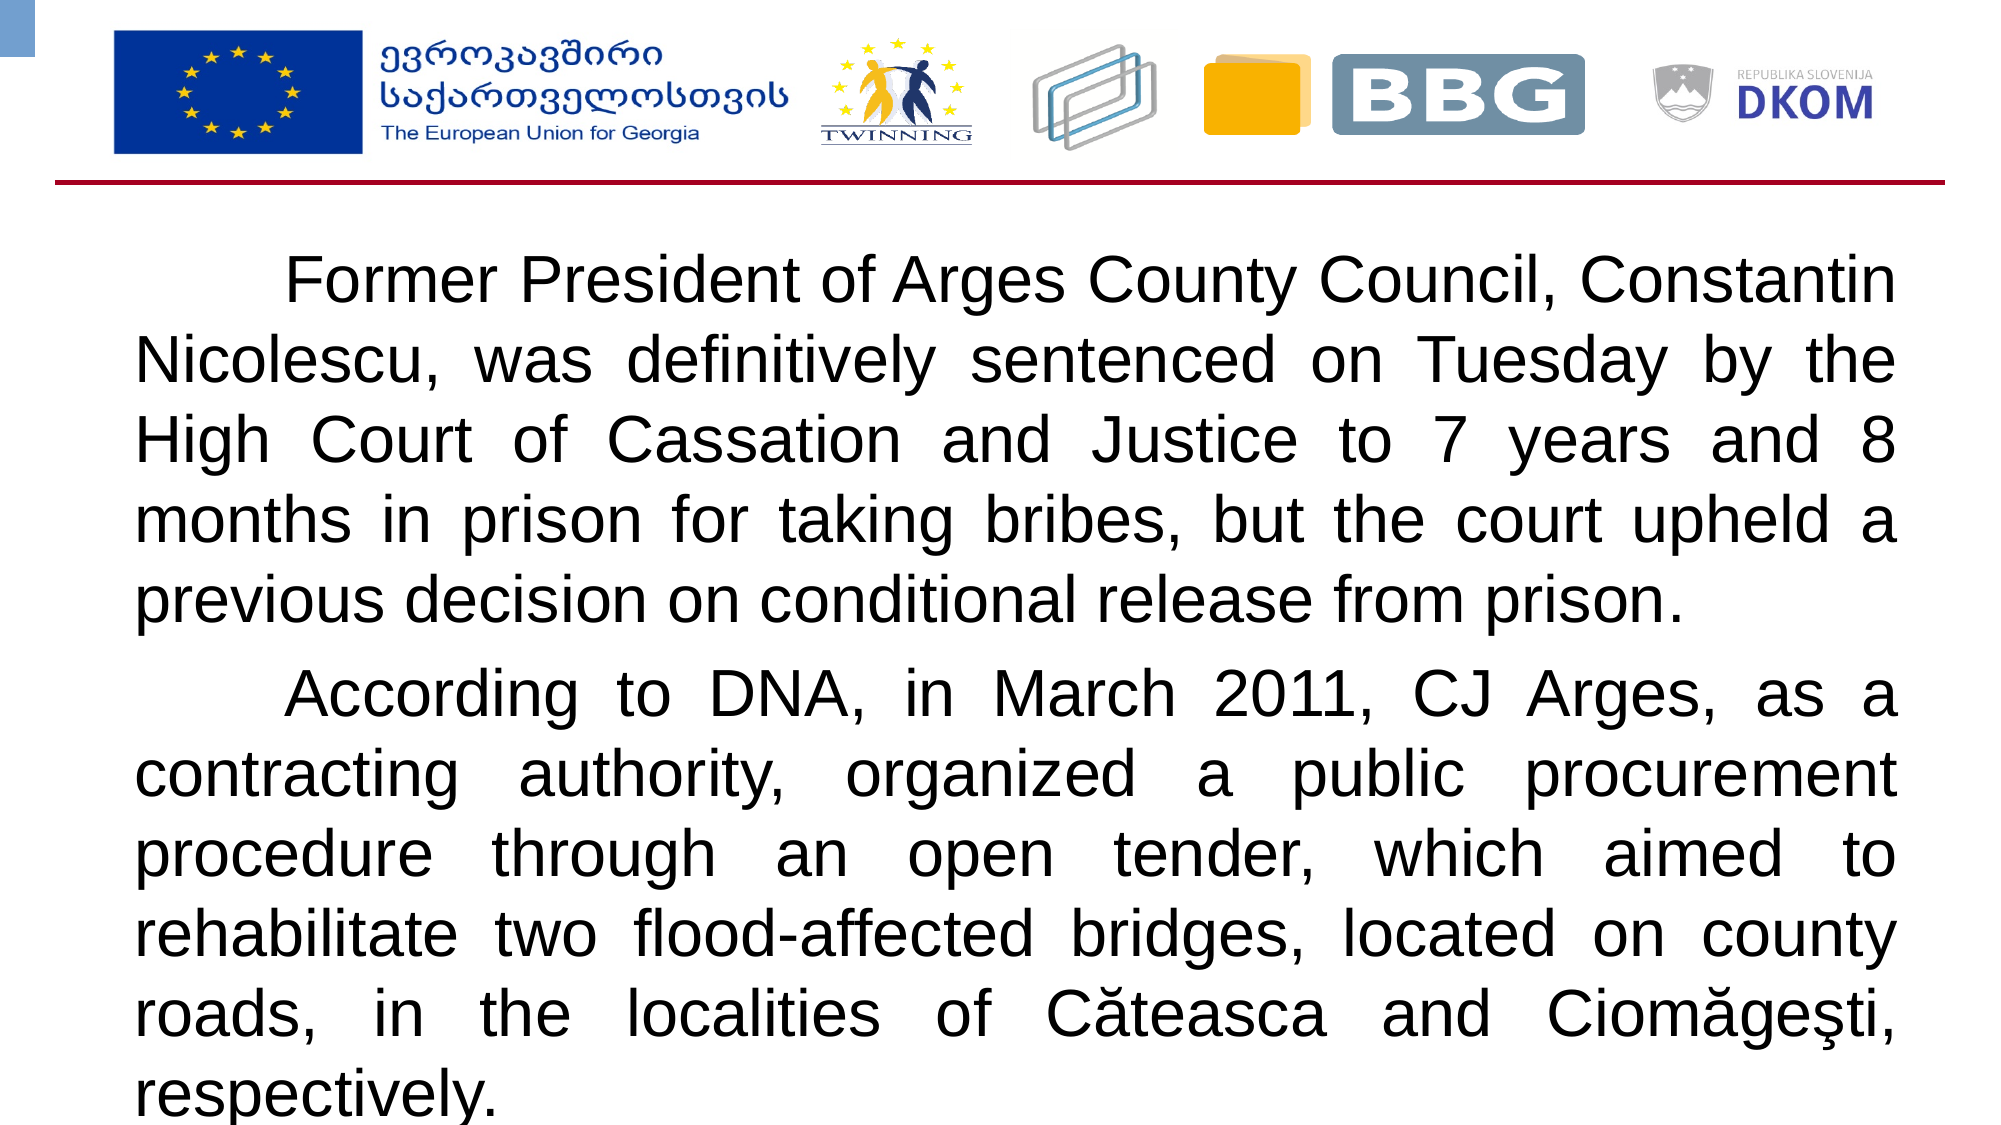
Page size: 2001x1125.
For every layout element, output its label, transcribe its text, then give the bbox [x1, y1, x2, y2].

picture [99, 20, 991, 163]
subtitle Former President of Arges County Council, Constantin Nicolescu, was definitively sentenced on Tuesday by the High Court of Cassation and Justice to 7 years and 8 months in prison for taking bribes, but the court upheld a previous decision on conditional release from prison. According to DNA, in March 2011, CJ Arges, as a contracting authority, organized a public procurement procedure through an open tender, which aimed to rehabilitate two flood-affected bridges, located on county roads, in the localities of Căteasca and Ciomăgeşti, respectively. [119, 228, 1915, 1045]
picture [1204, 54, 1585, 135]
picture [1630, 38, 1900, 151]
picture [1010, 29, 1178, 160]
